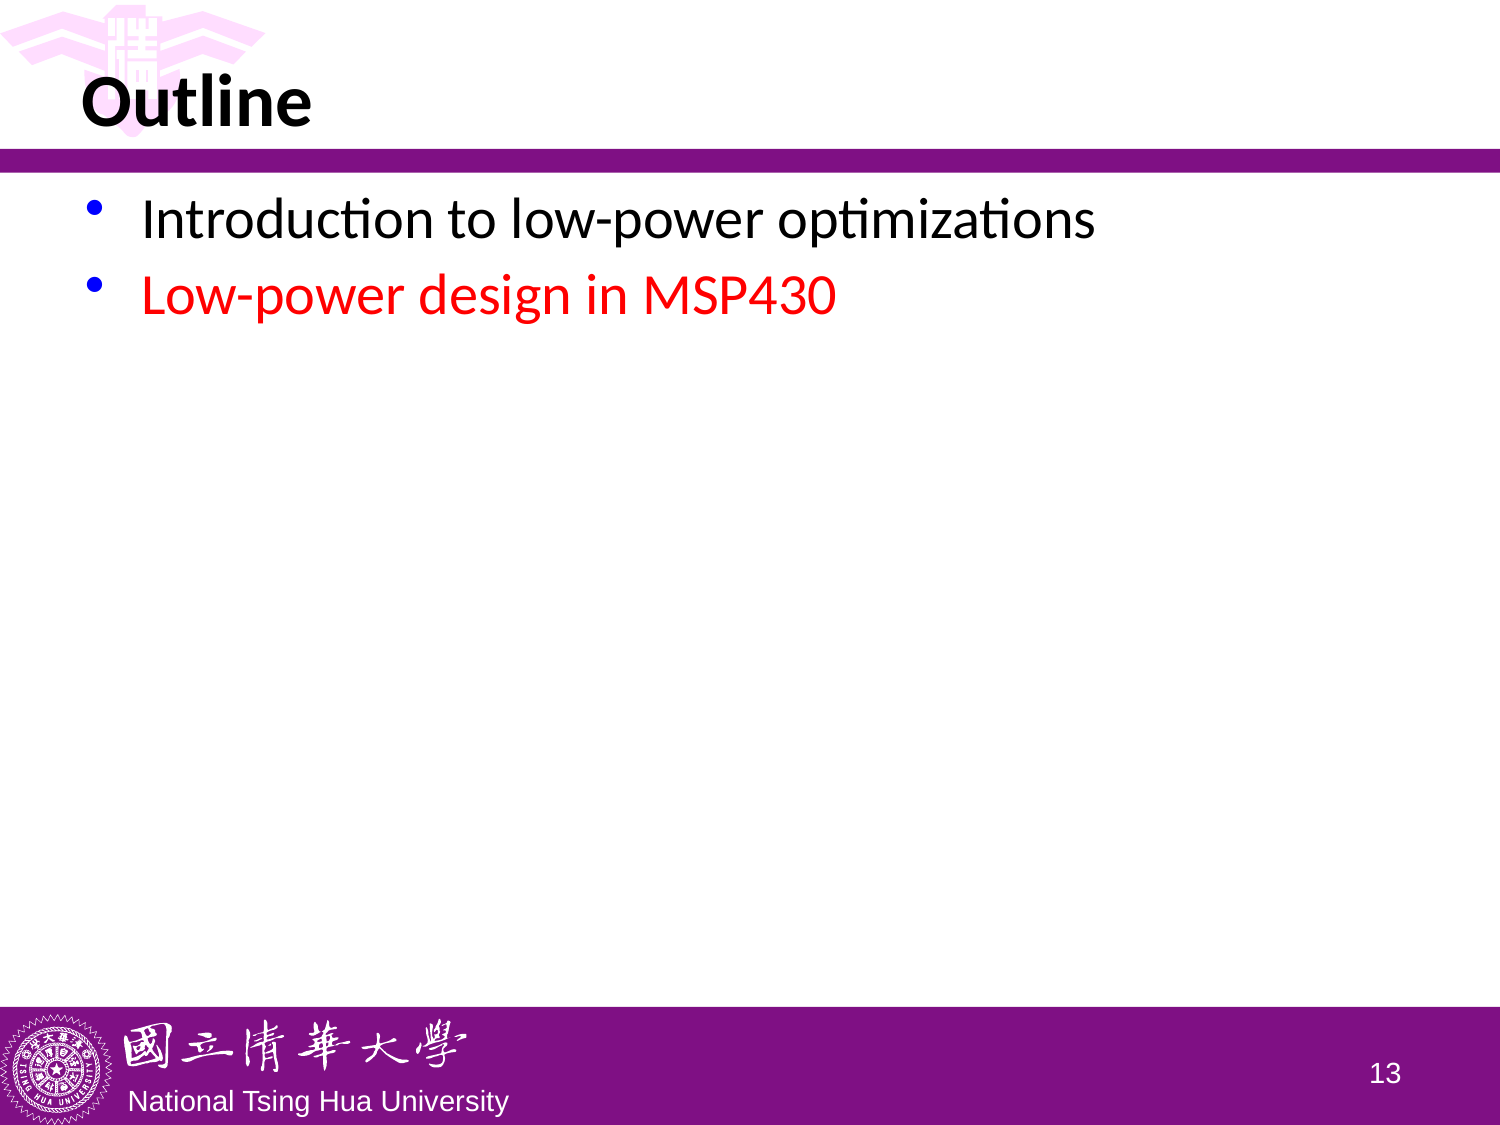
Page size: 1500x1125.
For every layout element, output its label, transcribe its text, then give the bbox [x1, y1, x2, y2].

slide_number 12 [1104, 1021, 1417, 1097]
title Outline [66, 37, 1413, 149]
list Introduction to low-power optimizations Low-power design in MSP430 [69, 172, 1412, 988]
